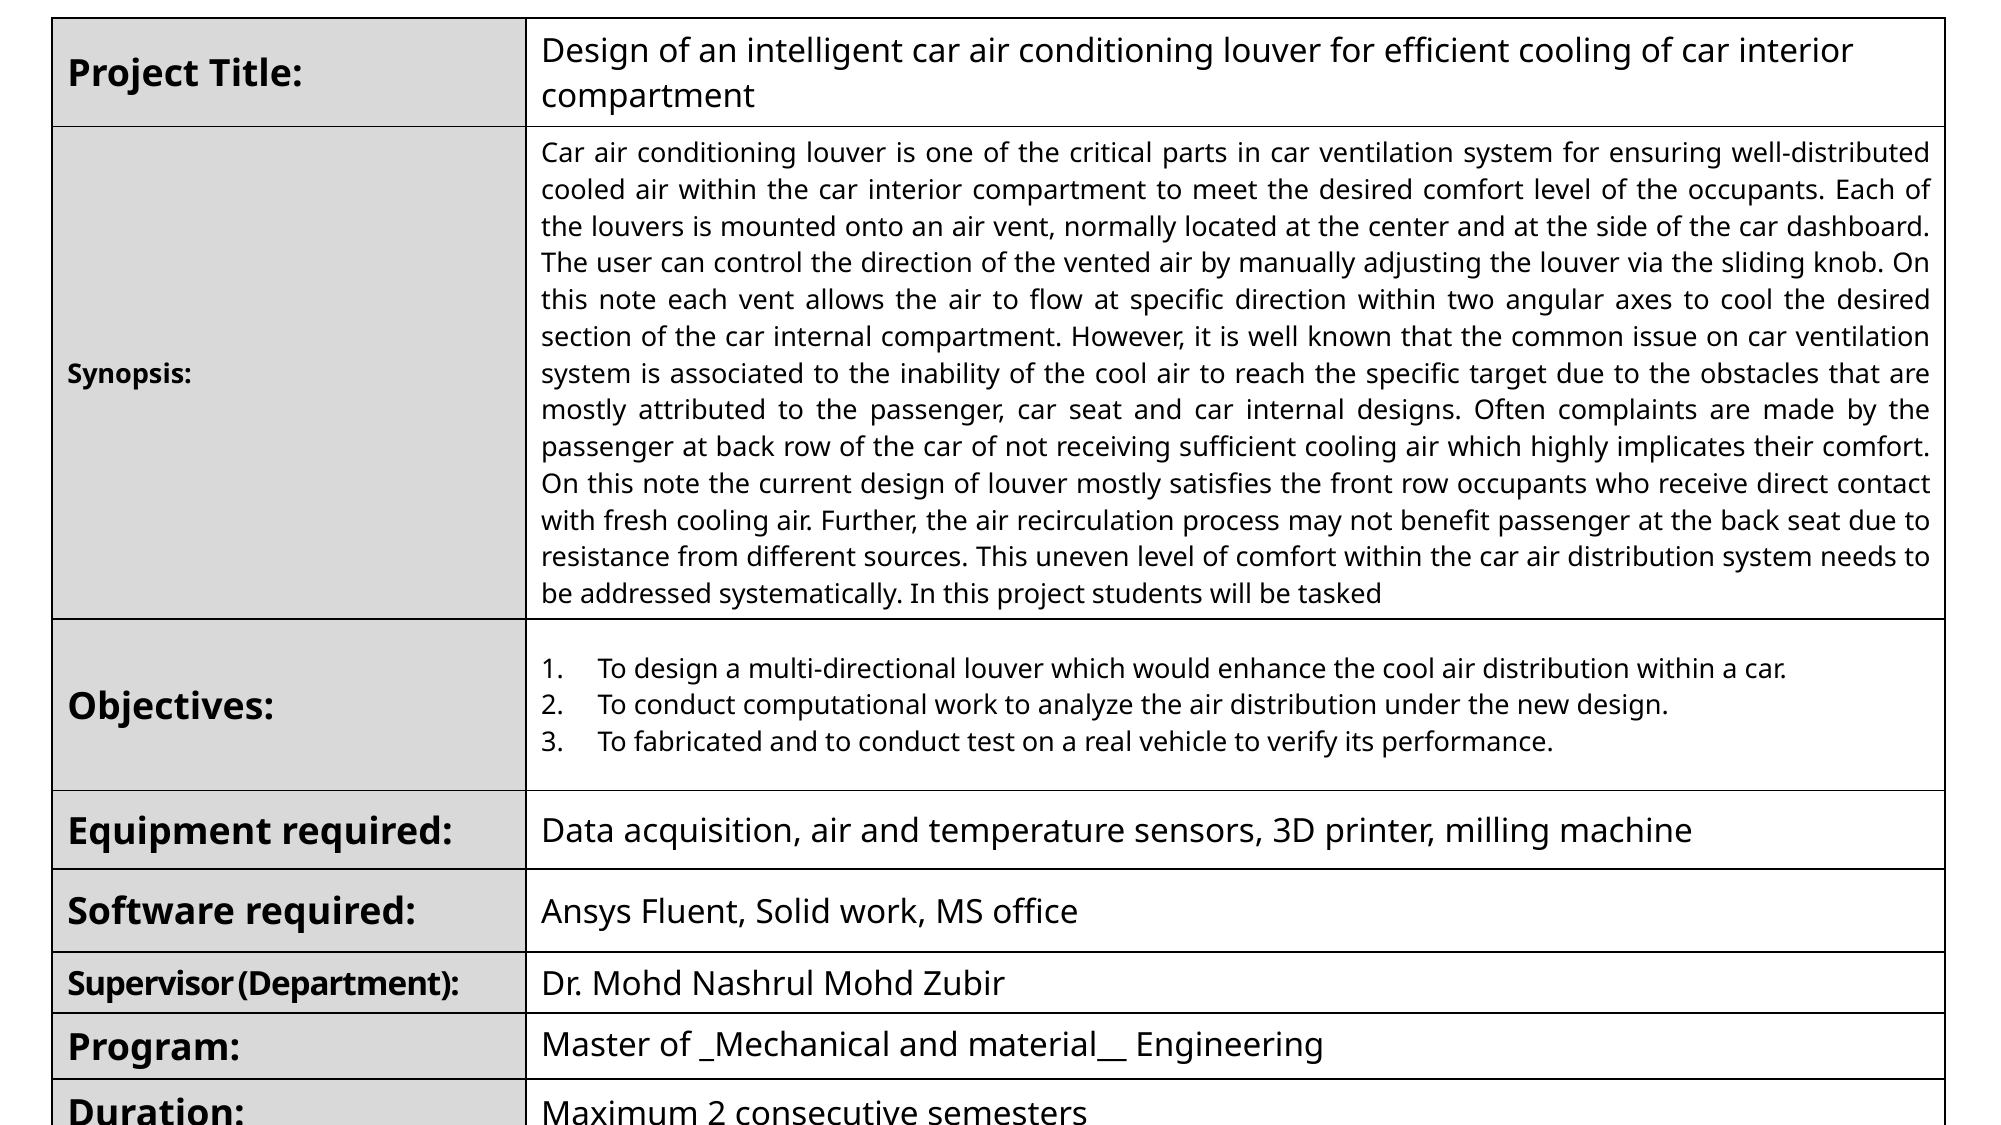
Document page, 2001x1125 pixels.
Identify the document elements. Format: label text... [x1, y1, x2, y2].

table_cell Objectives: [53, 620, 525, 790]
table_cell Data acquisition, air and temperature sensors, 3D printer, milling machine [527, 791, 1944, 868]
table_cell Maximum 2 consecutive semesters [527, 1080, 1944, 1125]
table_cell Car air conditioning louver is one of the critical parts in car ventilation system for ensuring well-distributed cooled air within the car interior compartment to meet the desired comfort level of the occupants. Each of the louvers is mounted onto an air vent, normally located at the center and at the side of the car dashboard. The user can control the direction of the vented air by manually adjusting the louver via the sliding knob. On this note each vent allows the air to flow at specific direction within two angular axes to cool the desired section of the car internal compartment. However, it is well known that the common issue on car ventilation system is associated to the inability of the cool air to reach the specific target due to the obstacles that are mostly attributed to the passenger, car seat and car internal designs. Often complaints are made by the passenger at back row of the car of not receiving sufficient cooling air which highly implicates their comfort. On this note the current design of louver mostly satisfies the front row occupants who receive direct contact with fresh cooling air. Further, the air recirculation process may not benefit passenger at the back seat due to resistance from different sources. This uneven level of comfort within the car air distribution system needs to be addressed systematically. In this project students will be tasked [527, 127, 1944, 618]
table_cell Synopsis: [53, 127, 525, 618]
table_cell To design a multi-directional louver which would enhance the cool air distribution within a car. To conduct computational work to analyze the air distribution under the new design. To fabricated and to conduct test on a real vehicle to verify its performance. [527, 620, 1944, 790]
table_cell Equipment required: [53, 791, 525, 868]
table_cell Supervisor (Department): [53, 953, 525, 1012]
table_cell Dr. Mohd Nashrul Mohd Zubir [527, 953, 1944, 1012]
table_cell Duration: [53, 1080, 525, 1125]
table_cell Software required: [53, 870, 525, 951]
table_header Design of an intelligent car air conditioning louver for efficient cooling of car interior compartment [527, 19, 1944, 126]
table_cell Ansys Fluent, Solid work, MS office [527, 870, 1944, 951]
table_header Project Title: [53, 19, 525, 126]
table_cell Program: [53, 1014, 525, 1078]
table_cell Master of _Mechanical and material__ Engineering [527, 1014, 1944, 1078]
